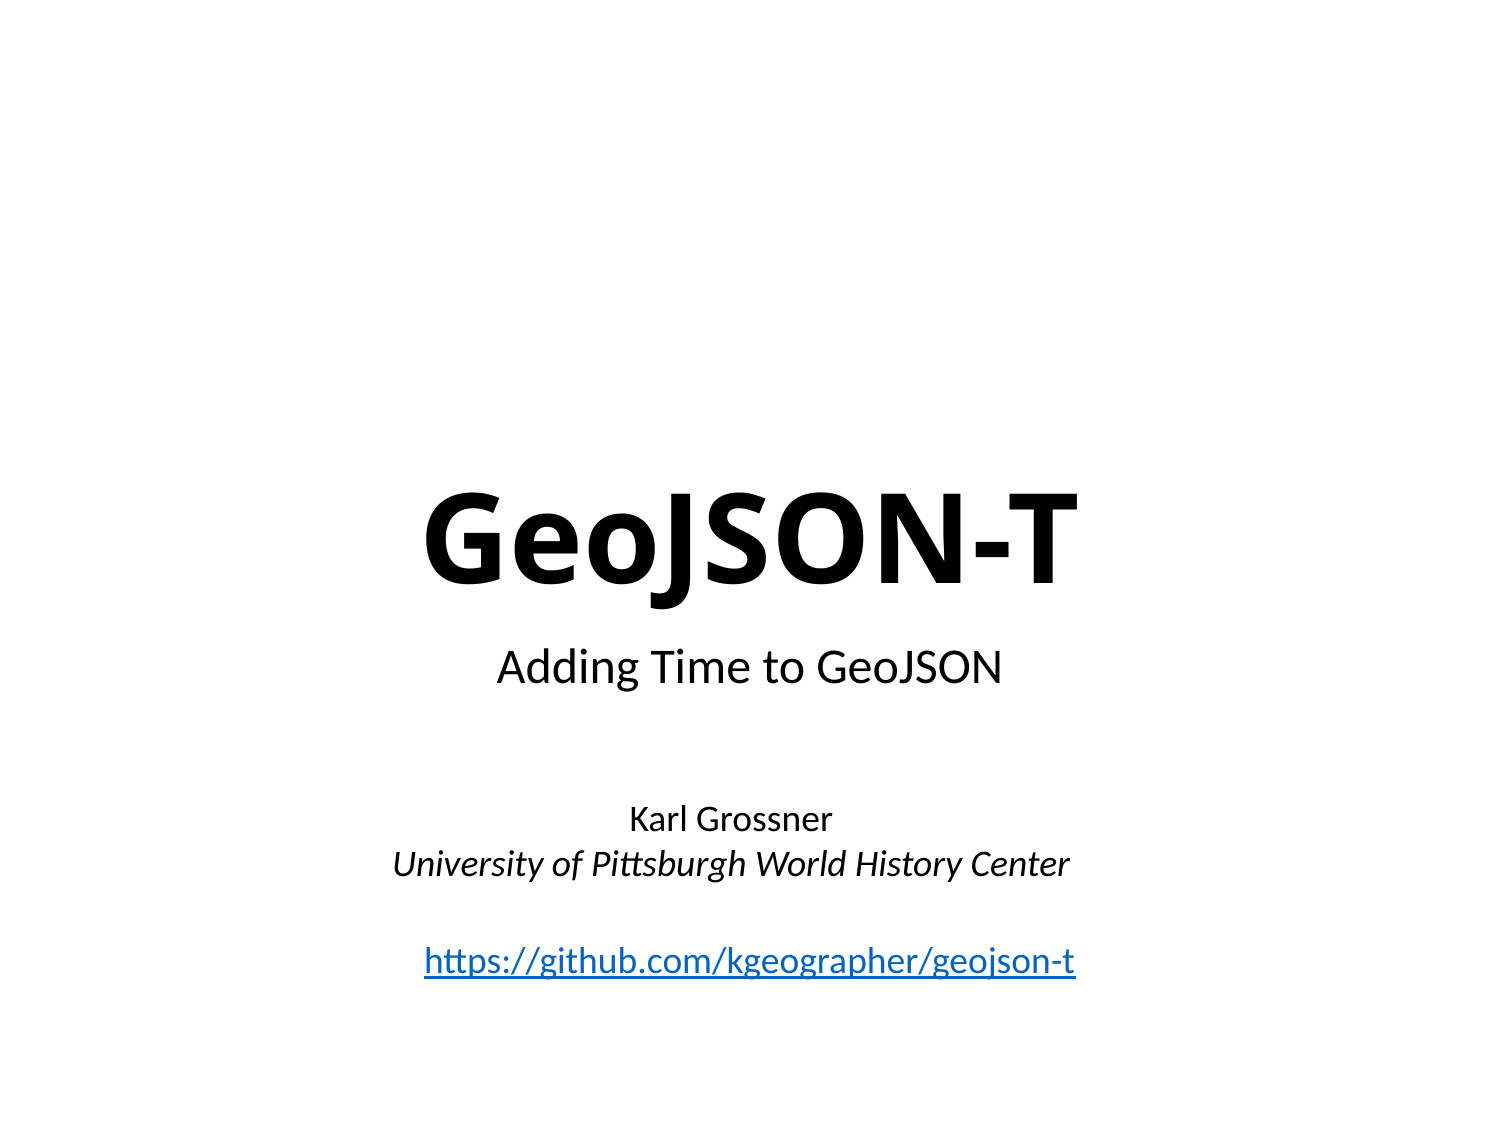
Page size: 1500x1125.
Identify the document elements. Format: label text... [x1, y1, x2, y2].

subtitle Adding Time to GeoJSON [187, 633, 1313, 706]
text_box Karl Grossner University of Pittsburgh World History Center [356, 786, 1107, 892]
text_box https://github.com/kgeographer/geojson-t [409, 928, 1091, 989]
title GeoJSON-T [112, 440, 1388, 618]
